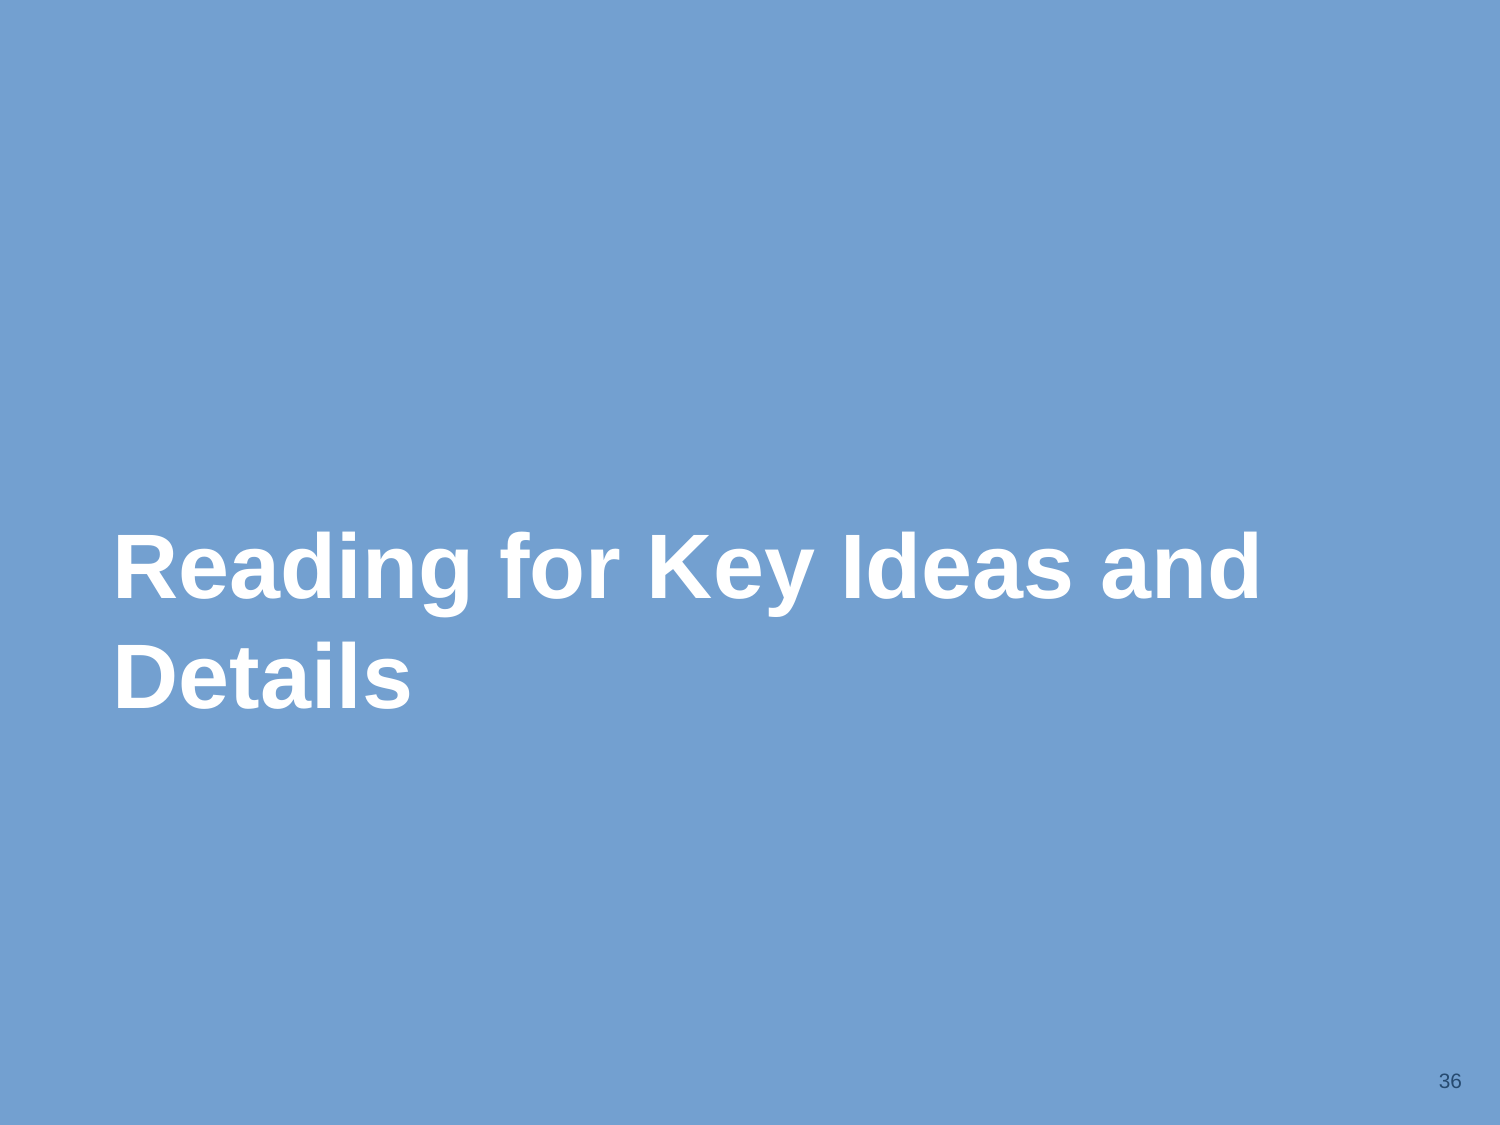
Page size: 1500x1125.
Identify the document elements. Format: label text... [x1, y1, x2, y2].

slide_number 36 [1436, 1067, 1462, 1093]
title Reading for Key Ideas and Details [112, 497, 1463, 736]
